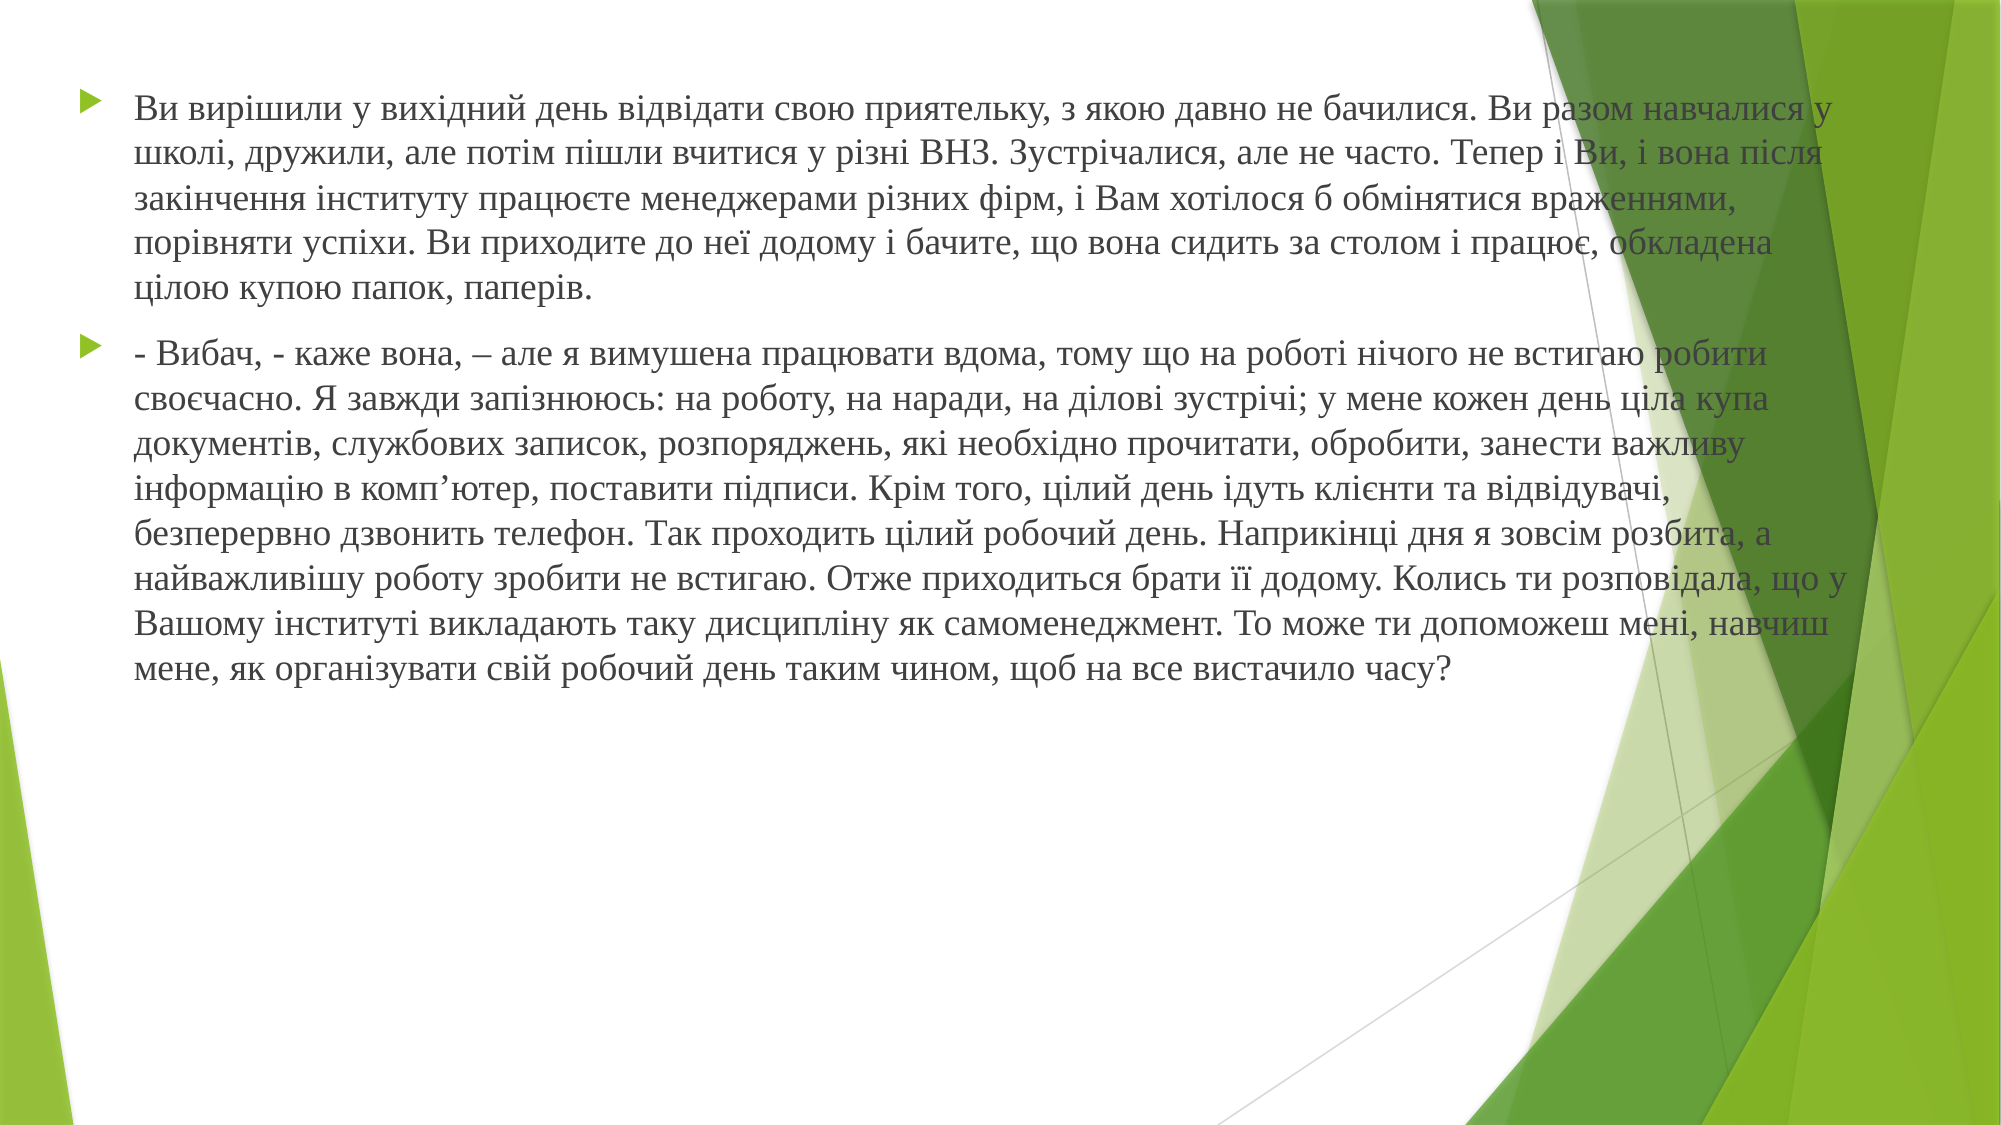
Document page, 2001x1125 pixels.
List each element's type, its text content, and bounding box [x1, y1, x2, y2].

list Ви вирішили у вихідний день відвідати свою приятельку, з якою давно не бачилися. Ви разом навчалися у школі, дружили, але потім пішли вчитися у різні ВНЗ. Зустрічалися, але не часто. Тепер і Ви, і вона після закінчення інституту працюєте менеджерами різних фірм, і Вам хотілося б обмінятися враженнями, порівняти успіхи. Ви приходите до неї додому і бачите, що вона сидить за столом і працює, обкладена цілою купою папок, паперів. - Вибач, - каже вона, – але я вимушена працювати вдома, тому що на роботі нічого не встигаю робити своєчасно. Я завжди запізнююсь: на роботу, на наради, на ділові зустрічі; у мене кожен день ціла купа документів, службових записок, розпоряджень, які необхідно прочитати, обробити, занести важливу інформацію в комп’ютер, поставити підписи. Крім того, цілий день ідуть клієнти та відвідувачі, безперервно дзвонить телефон. Так проходить цілий робочий день. Наприкінці дня я зовсім розбита, а найважливішу роботу зробити не встигаю. Отже приходиться брати її додому. Колись ти розповідала, що у Вашому інституті викладають таку дисципліну як самоменеджмент. То може ти допоможеш мені, навчиш мене, як організувати свій робочий день таким чином, щоб на все вистачило часу? [62, 75, 1885, 1038]
